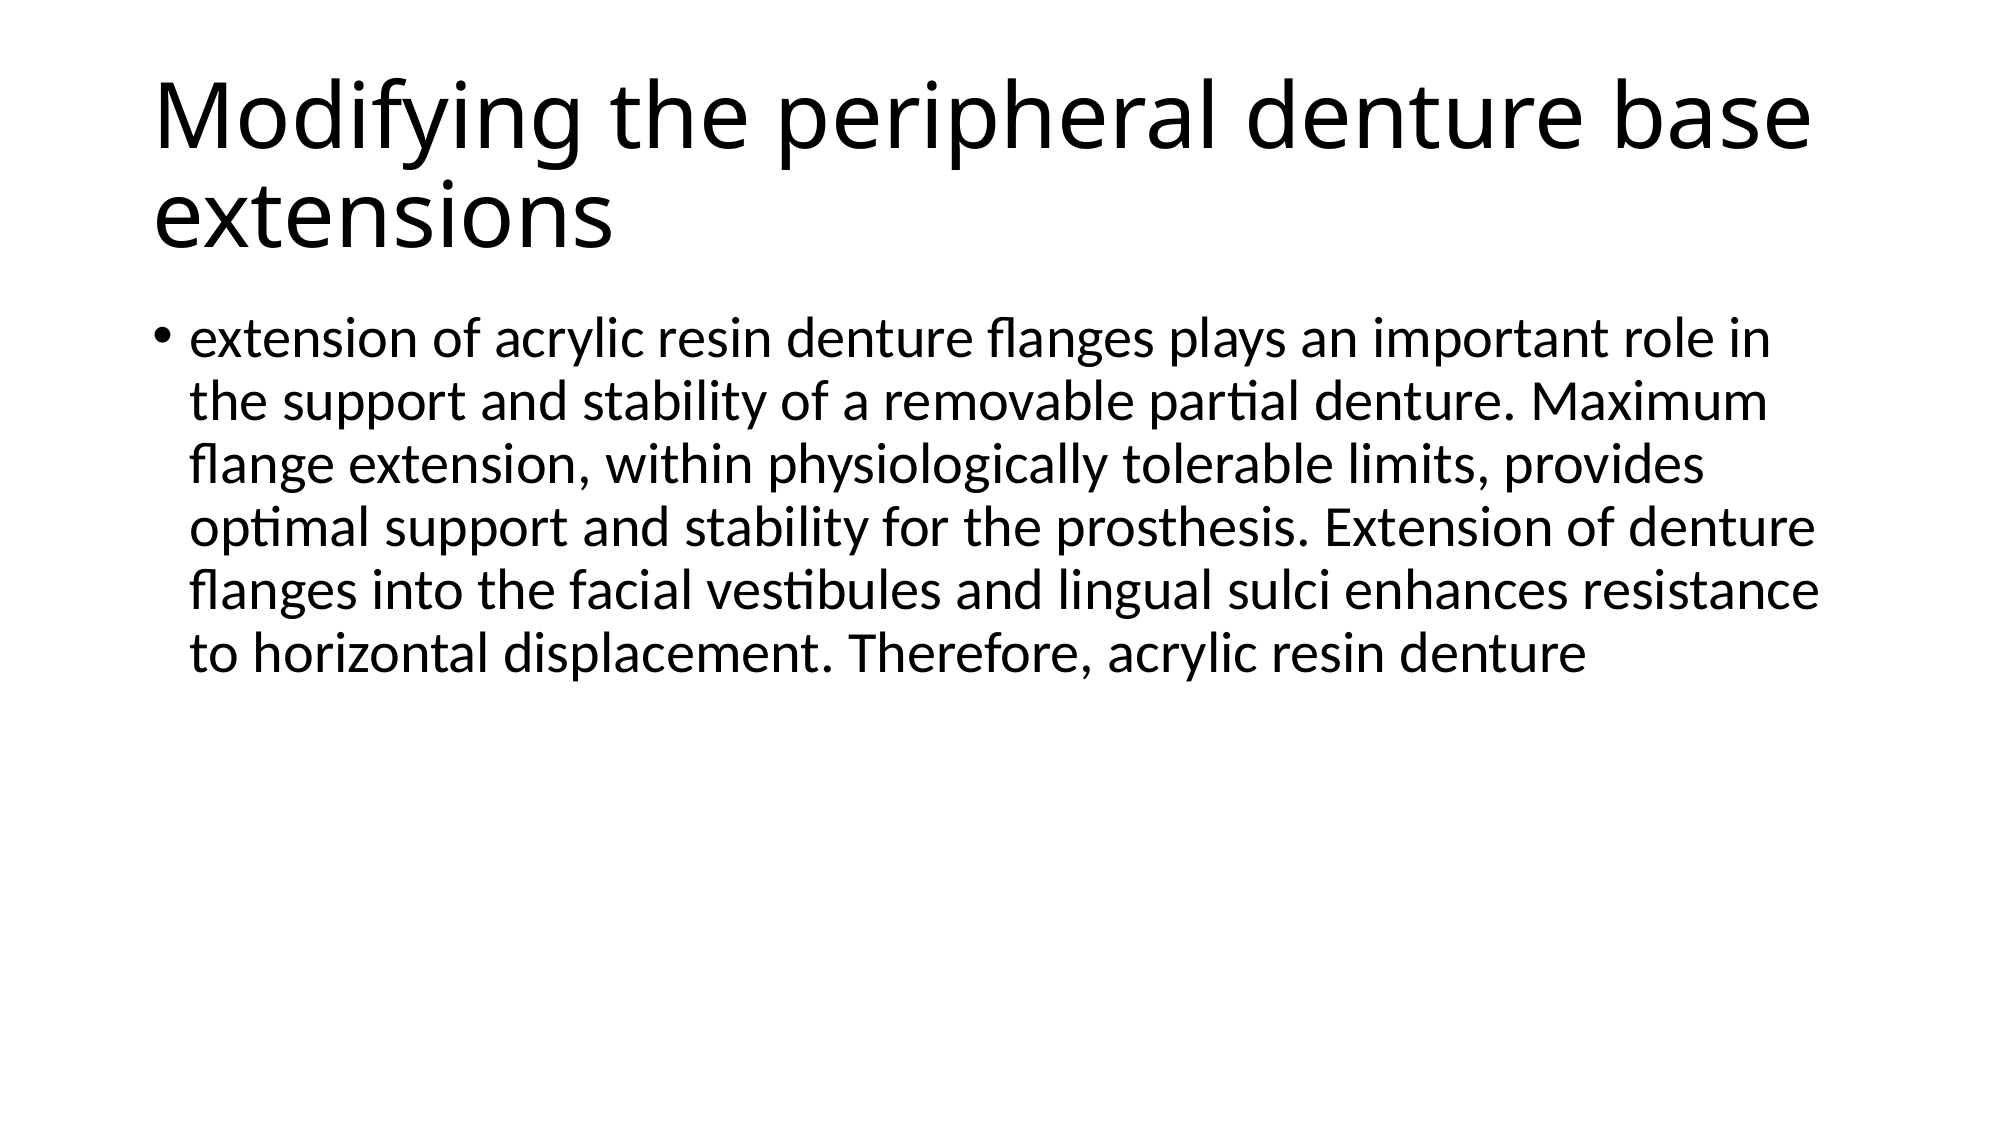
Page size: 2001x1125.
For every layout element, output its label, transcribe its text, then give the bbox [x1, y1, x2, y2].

list extension of acrylic resin denture flanges plays an important role in the support and stability of a removable partial denture. Maximum flange extension, within physiologically tolerable limits, provides optimal support and stability for the prosthesis. Extension of denture flanges into the facial vestibules and lingual sulci enhances resistance to horizontal displacement. Therefore, acrylic resin denture [137, 299, 1863, 1014]
title Modifying the peripheral denture base extensions [137, 59, 1863, 278]
